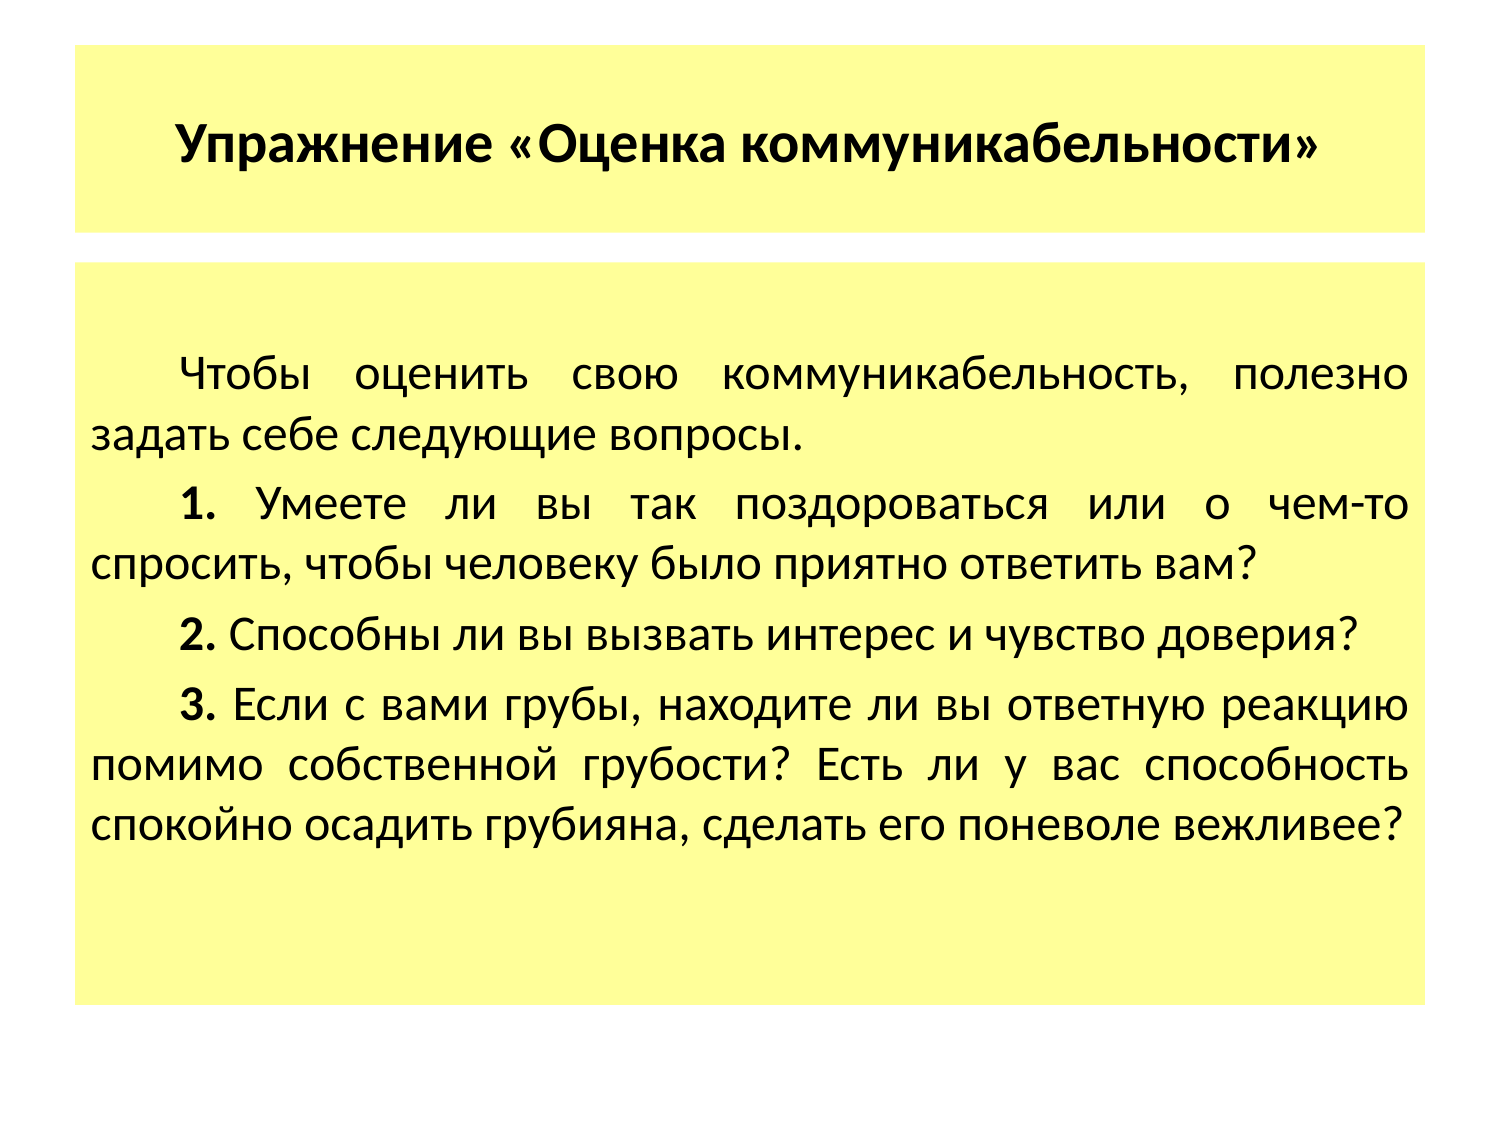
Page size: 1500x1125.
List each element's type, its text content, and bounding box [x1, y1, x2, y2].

title Упражнение «Оценка коммуникабельности» [75, 45, 1425, 233]
list Чтобы оценить свою коммуникабельность, полезно задать себе следующие вопросы. 1. Умеете ли вы так поздороваться или о чем-то спросить, чтобы человеку было приятно ответить вам? 2. Способны ли вы вызвать интерес и чувство доверия? 3. Если с вами грубы, находите ли вы ответную реакцию помимо собственной грубости? Есть ли у вас способность спокойно осадить грубияна, сделать его поневоле вежливее? [75, 262, 1425, 1005]
